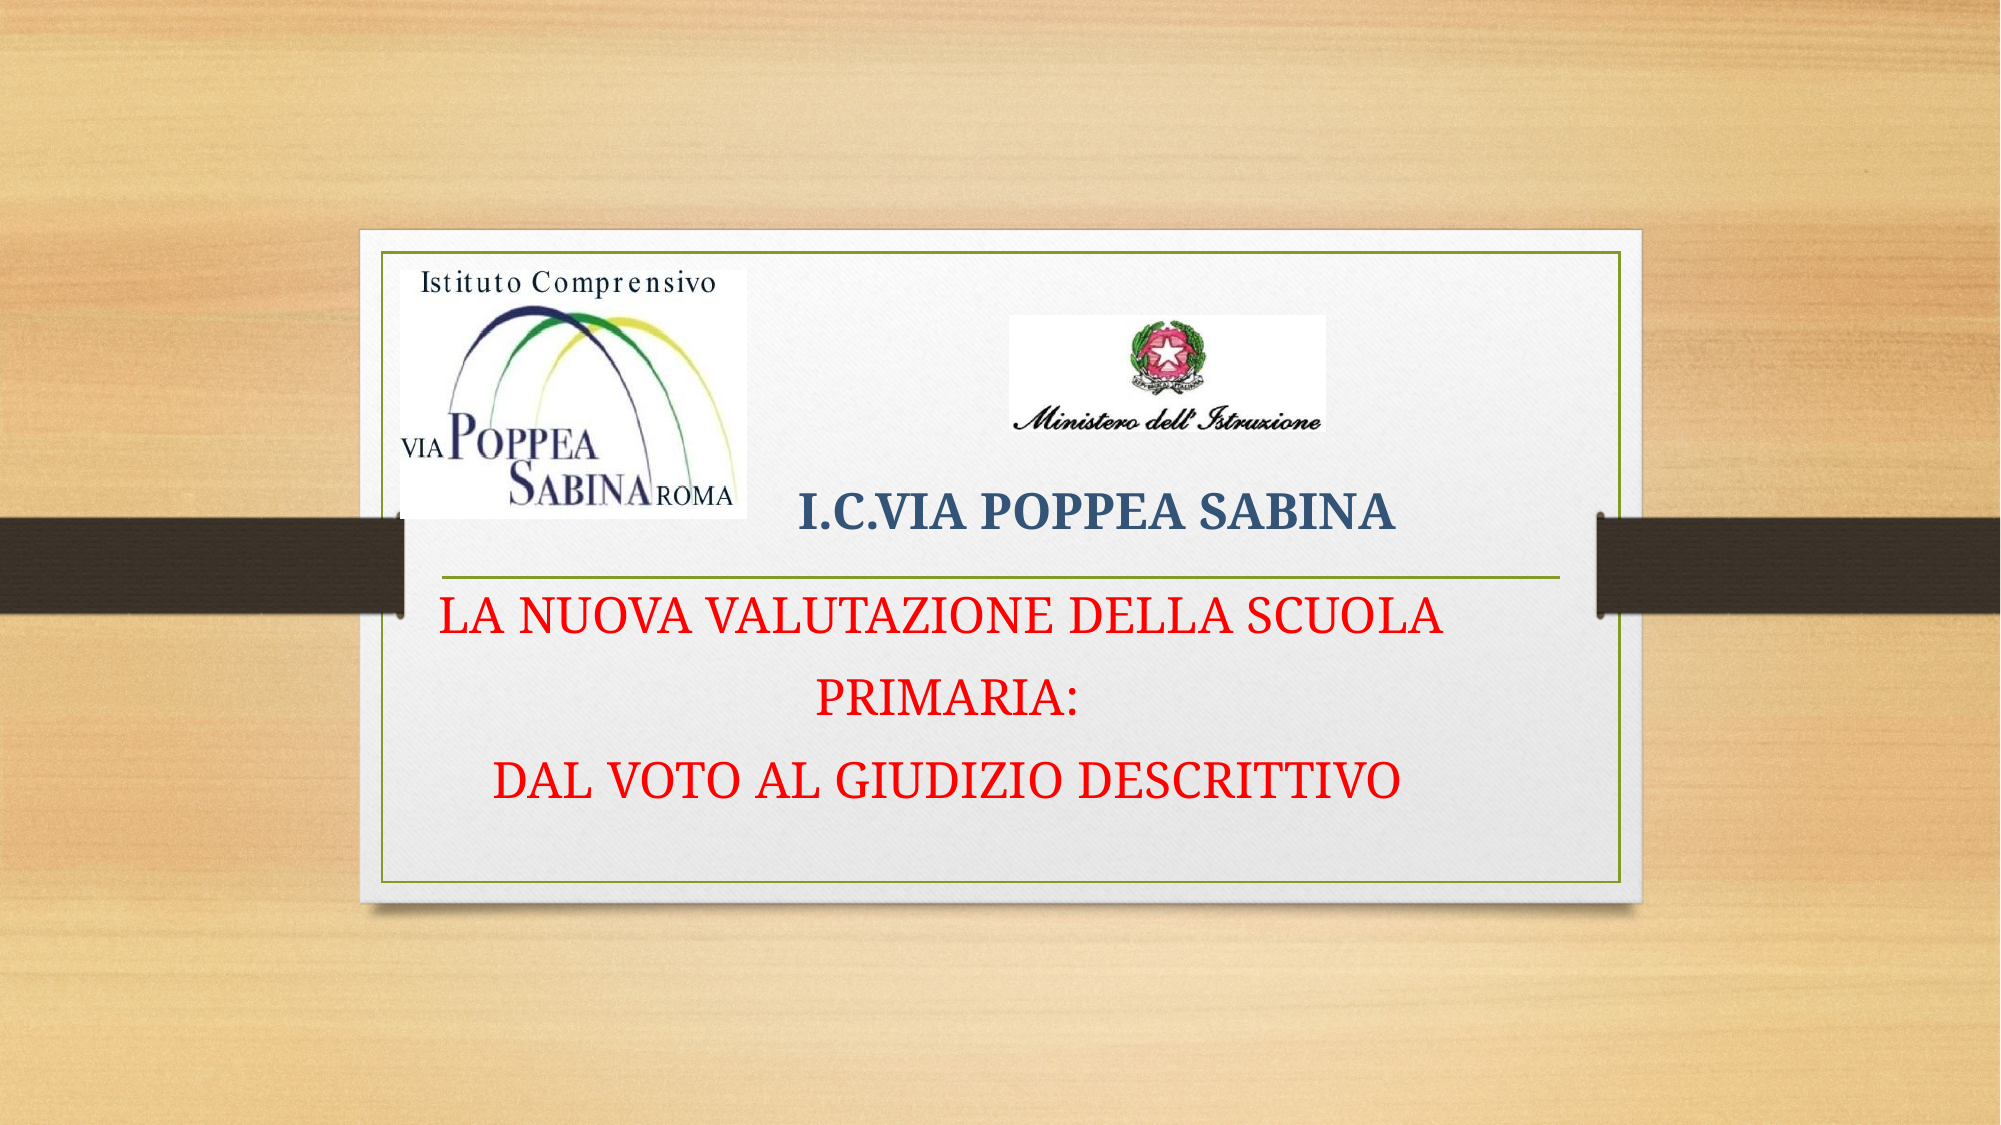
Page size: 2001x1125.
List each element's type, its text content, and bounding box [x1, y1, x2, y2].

title I.C.VIA POPPEA SABINA [440, 298, 1559, 548]
picture [0, 0, 2001, 1125]
subtitle LA NUOVA VALUTAZIONE DELLA SCUOLA PRIMARIA: DAL VOTO AL GIUDIZIO DESCRITTIVO [400, 575, 1495, 863]
